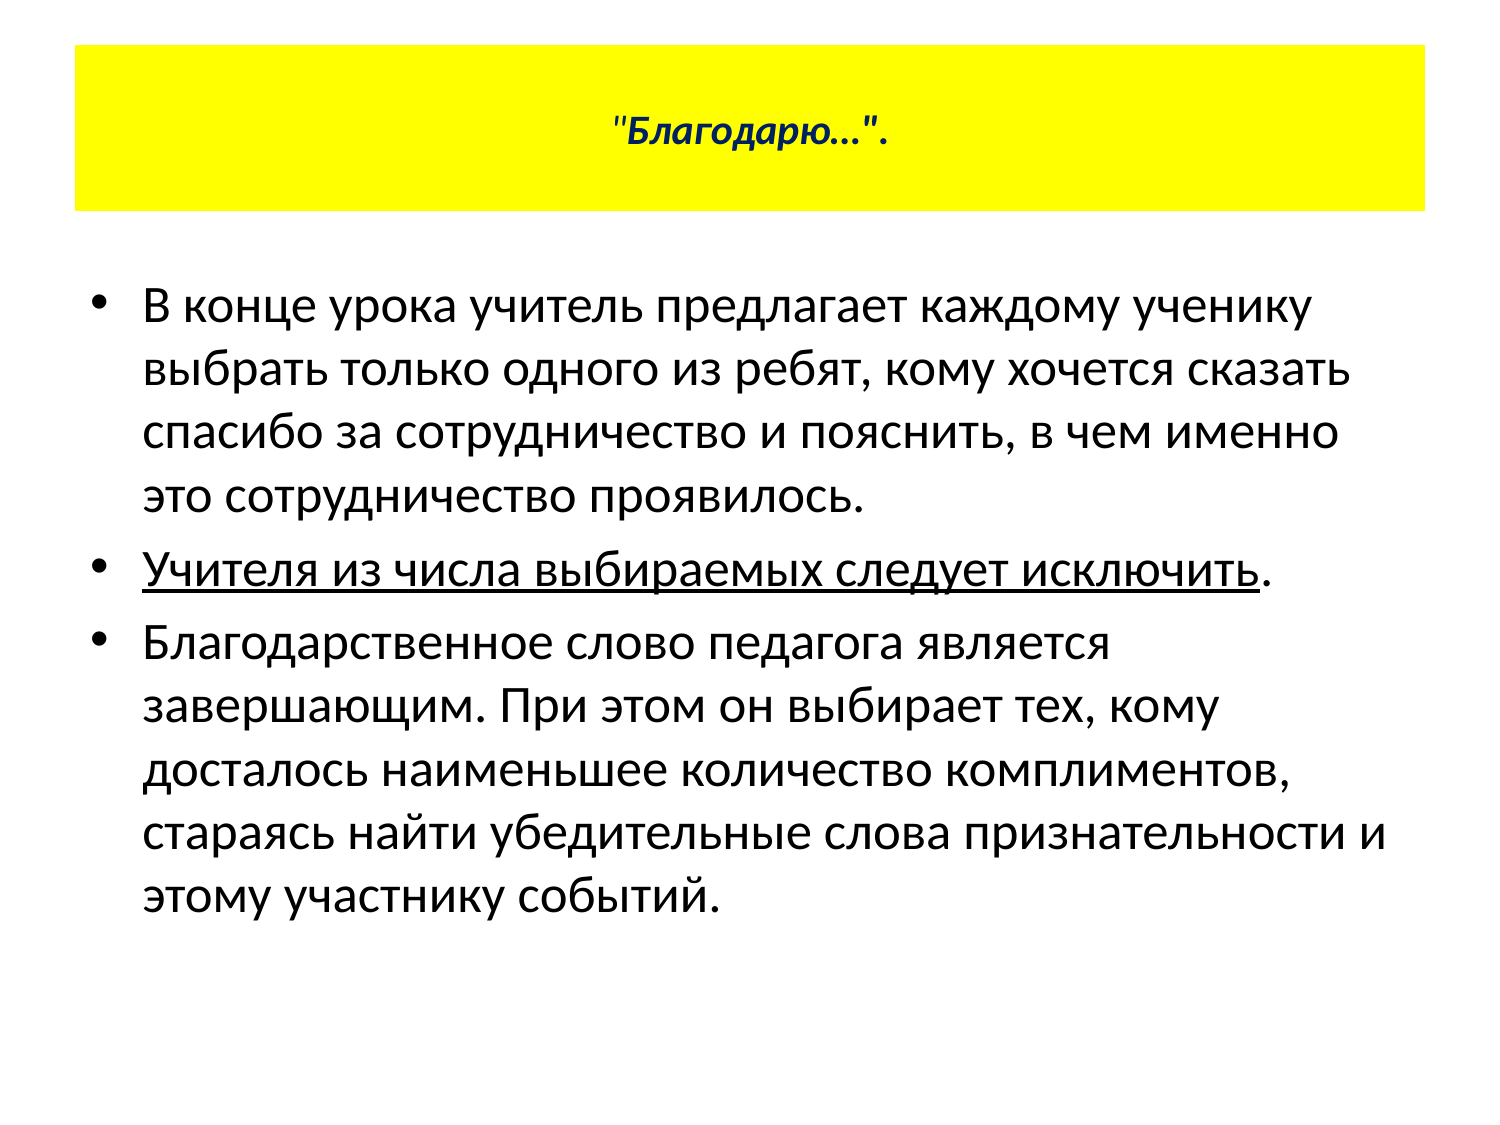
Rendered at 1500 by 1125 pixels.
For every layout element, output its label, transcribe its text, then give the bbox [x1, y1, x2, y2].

title "Благодарю…". [75, 45, 1425, 211]
list В конце урока учитель предлагает каждому ученику выбрать только одного из ребят, кому хочется сказать спасибо за сотрудничество и пояснить, в чем именно это сотрудничество проявилось. Учителя из числа выбираемых следует исключить. Благодарственное слово педагога является завершающим. При этом он выбирает тех, кому досталось наименьшее количество комплиментов, стараясь найти убедительные слова признательности и этому участнику событий. [75, 262, 1425, 1005]
